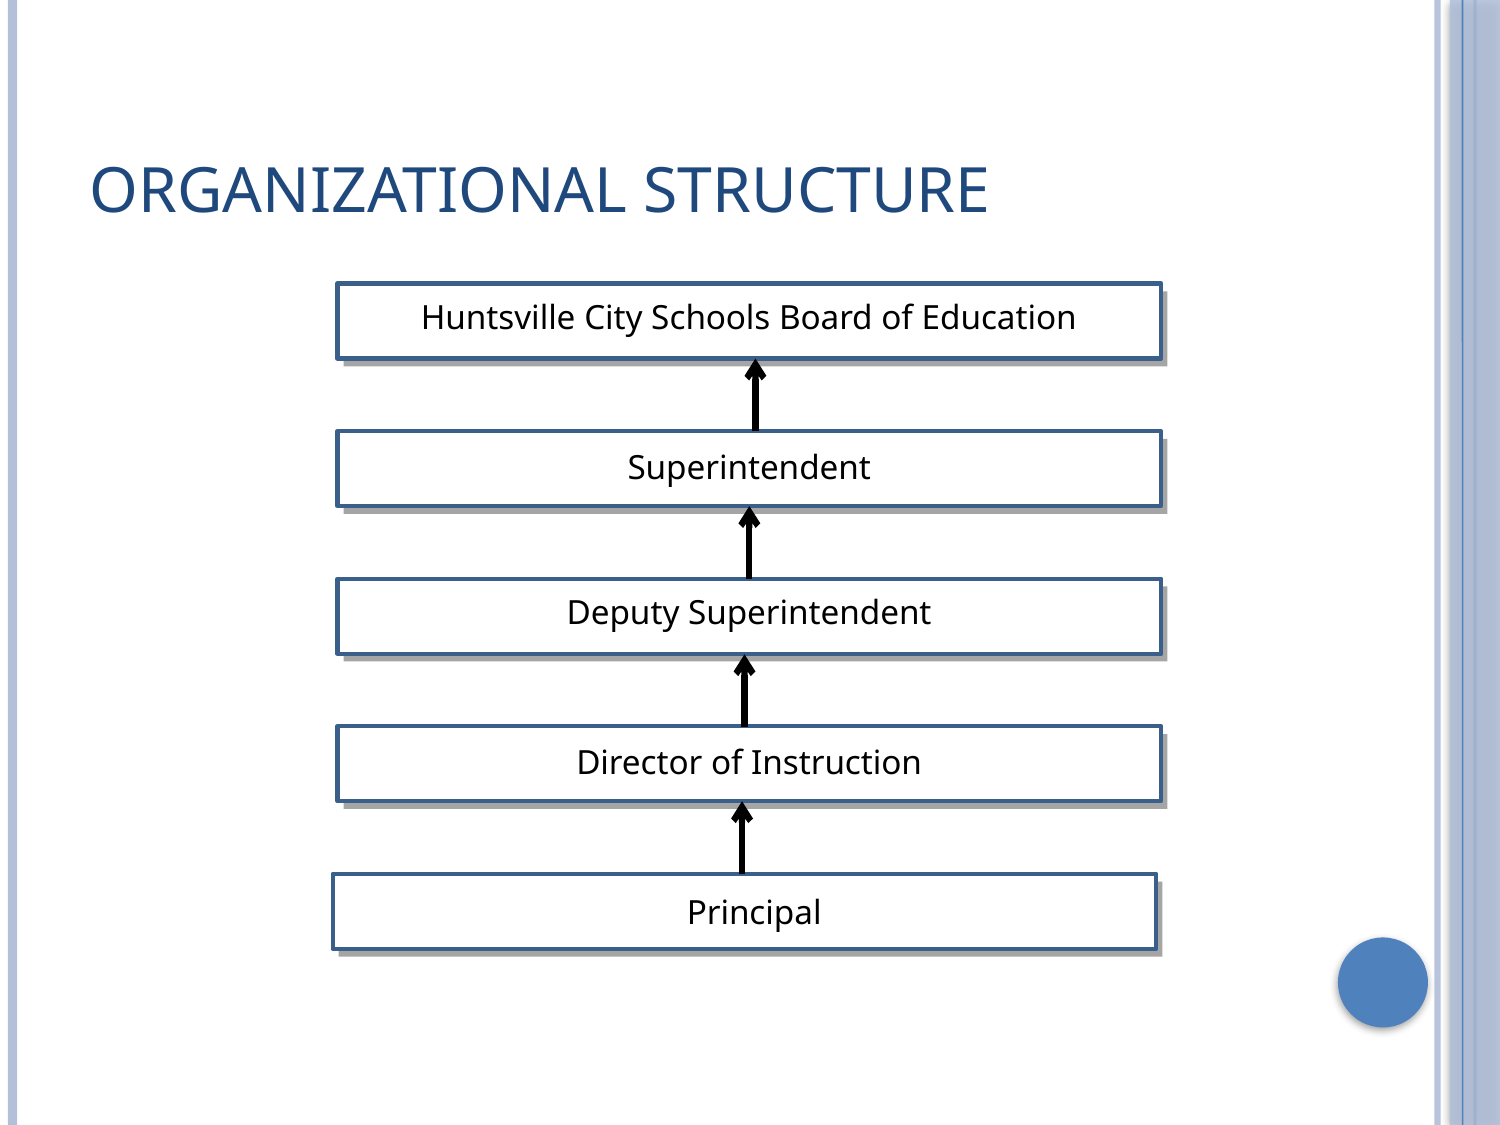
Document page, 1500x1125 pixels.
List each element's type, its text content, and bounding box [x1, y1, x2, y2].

text_box [752, 437, 1169, 516]
text_box Huntsville City Schools Board of Education [337, 289, 1161, 384]
text_box [341, 803, 739, 811]
text_box Deputy Superintendent [337, 584, 1162, 639]
text_box Principal [342, 883, 1167, 939]
text_box Superintendent [337, 438, 1162, 494]
title Organizational structure [75, 45, 1300, 233]
text_box [745, 732, 1169, 811]
text_box Director of Instruction [337, 734, 1162, 789]
text_box [337, 939, 1165, 959]
text_box [335, 429, 1163, 508]
text_box [747, 584, 1169, 664]
text_box [335, 281, 1163, 361]
text_box [341, 508, 746, 516]
text_box [331, 872, 1158, 951]
text_box [1161, 289, 1169, 368]
text_box [341, 656, 741, 664]
text_box [335, 577, 1163, 656]
text_box [335, 724, 1163, 803]
